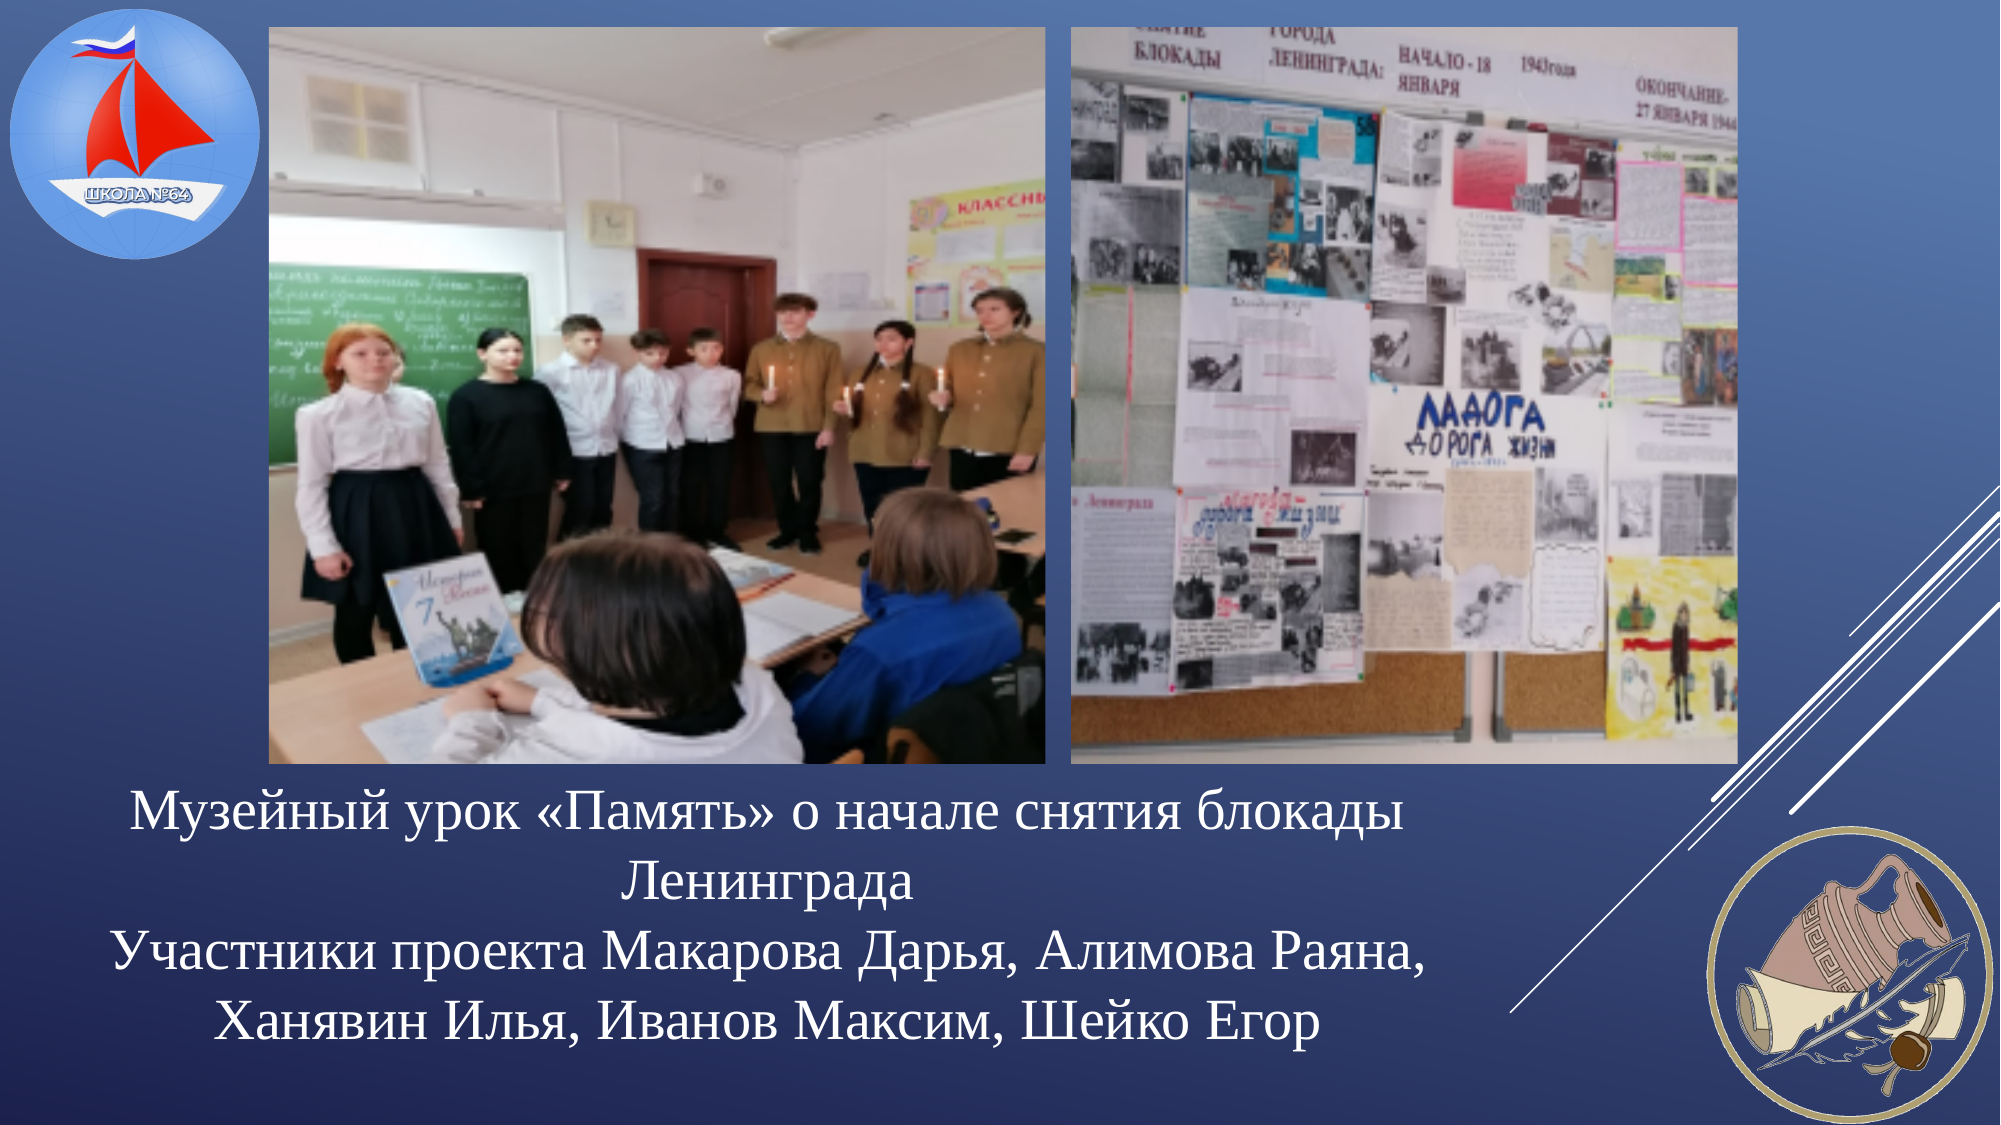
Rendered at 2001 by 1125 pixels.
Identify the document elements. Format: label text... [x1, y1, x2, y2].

picture [1701, 822, 2000, 1125]
text_box Музейный урок «Память» о начале снятия блокады Ленинграда Участники проекта Макарова Дарья, Алимова Раяна, Ханявин Илья, Иванов Максим, Шейко Егор [58, 763, 1477, 1059]
picture [0, 0, 1046, 764]
picture [1070, 27, 1738, 764]
